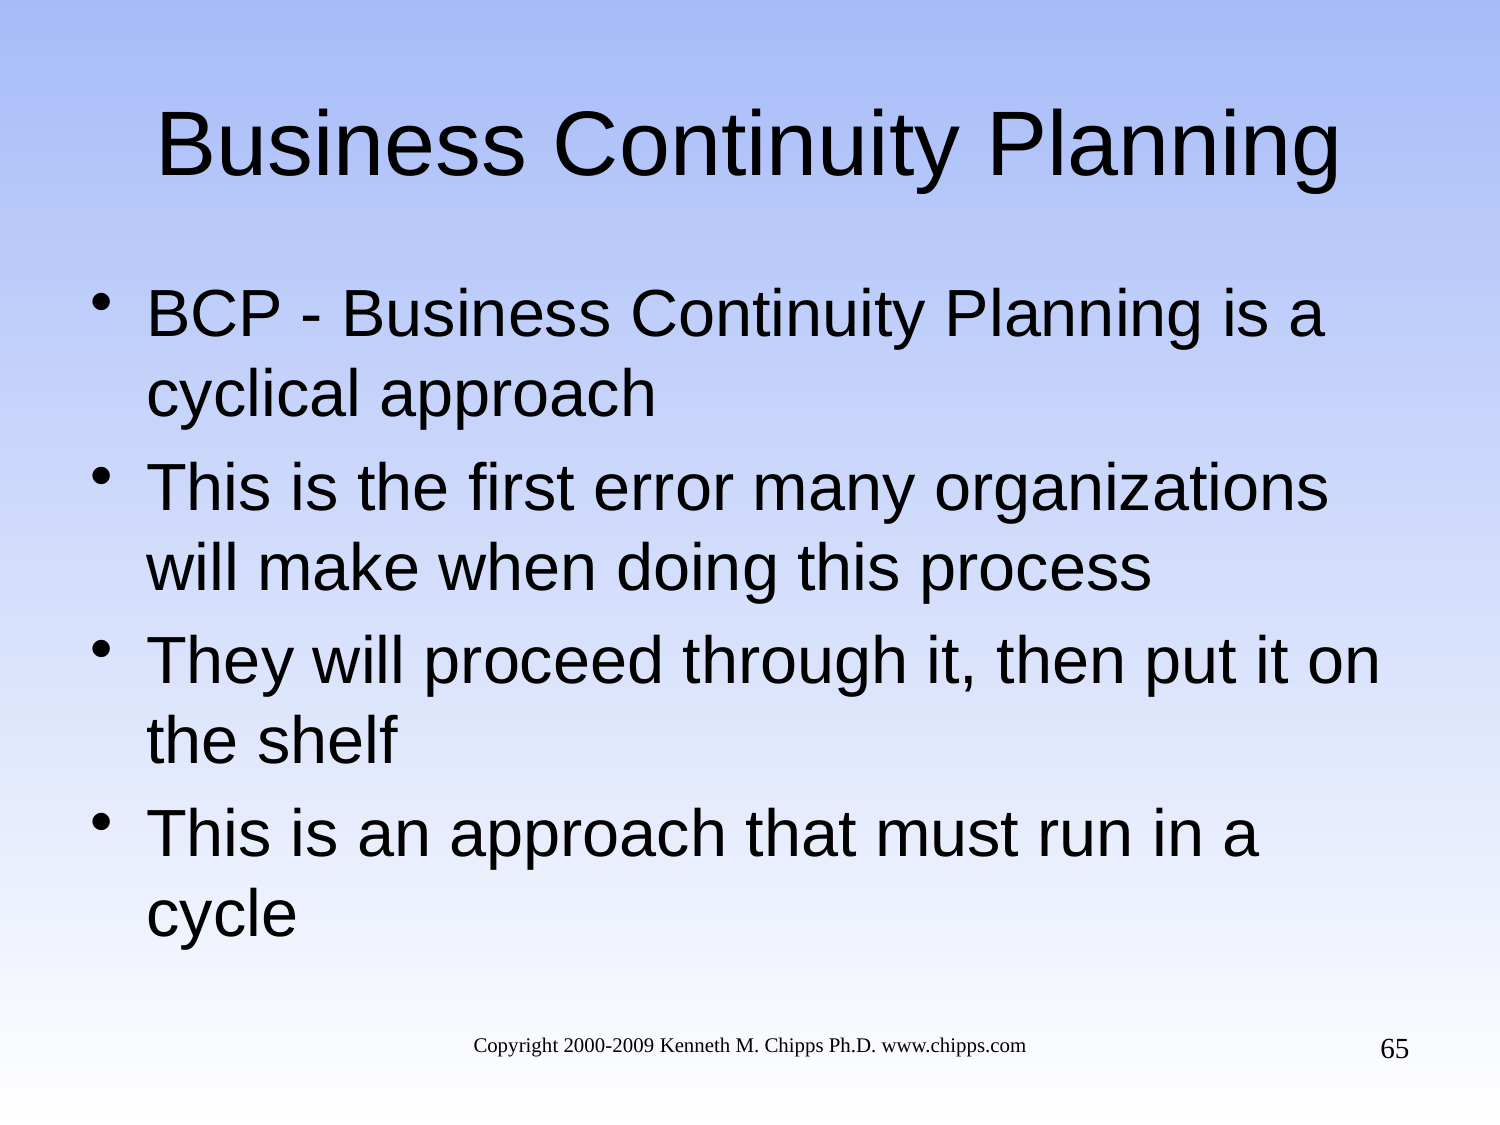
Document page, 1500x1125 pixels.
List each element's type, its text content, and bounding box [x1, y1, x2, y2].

slide_number 65 [1074, 1021, 1426, 1101]
footer Copyright 2000-2009 Kenneth M. Chipps Ph.D. www.chipps.com [449, 1024, 1051, 1103]
title Business Continuity Planning [74, 44, 1426, 233]
list BCP - Business Continuity Planning is a cyclical approach This is the first error many organizations will make when doing this process They will proceed through it, then put it on the shelf This is an approach that must run in a cycle [74, 262, 1426, 1006]
